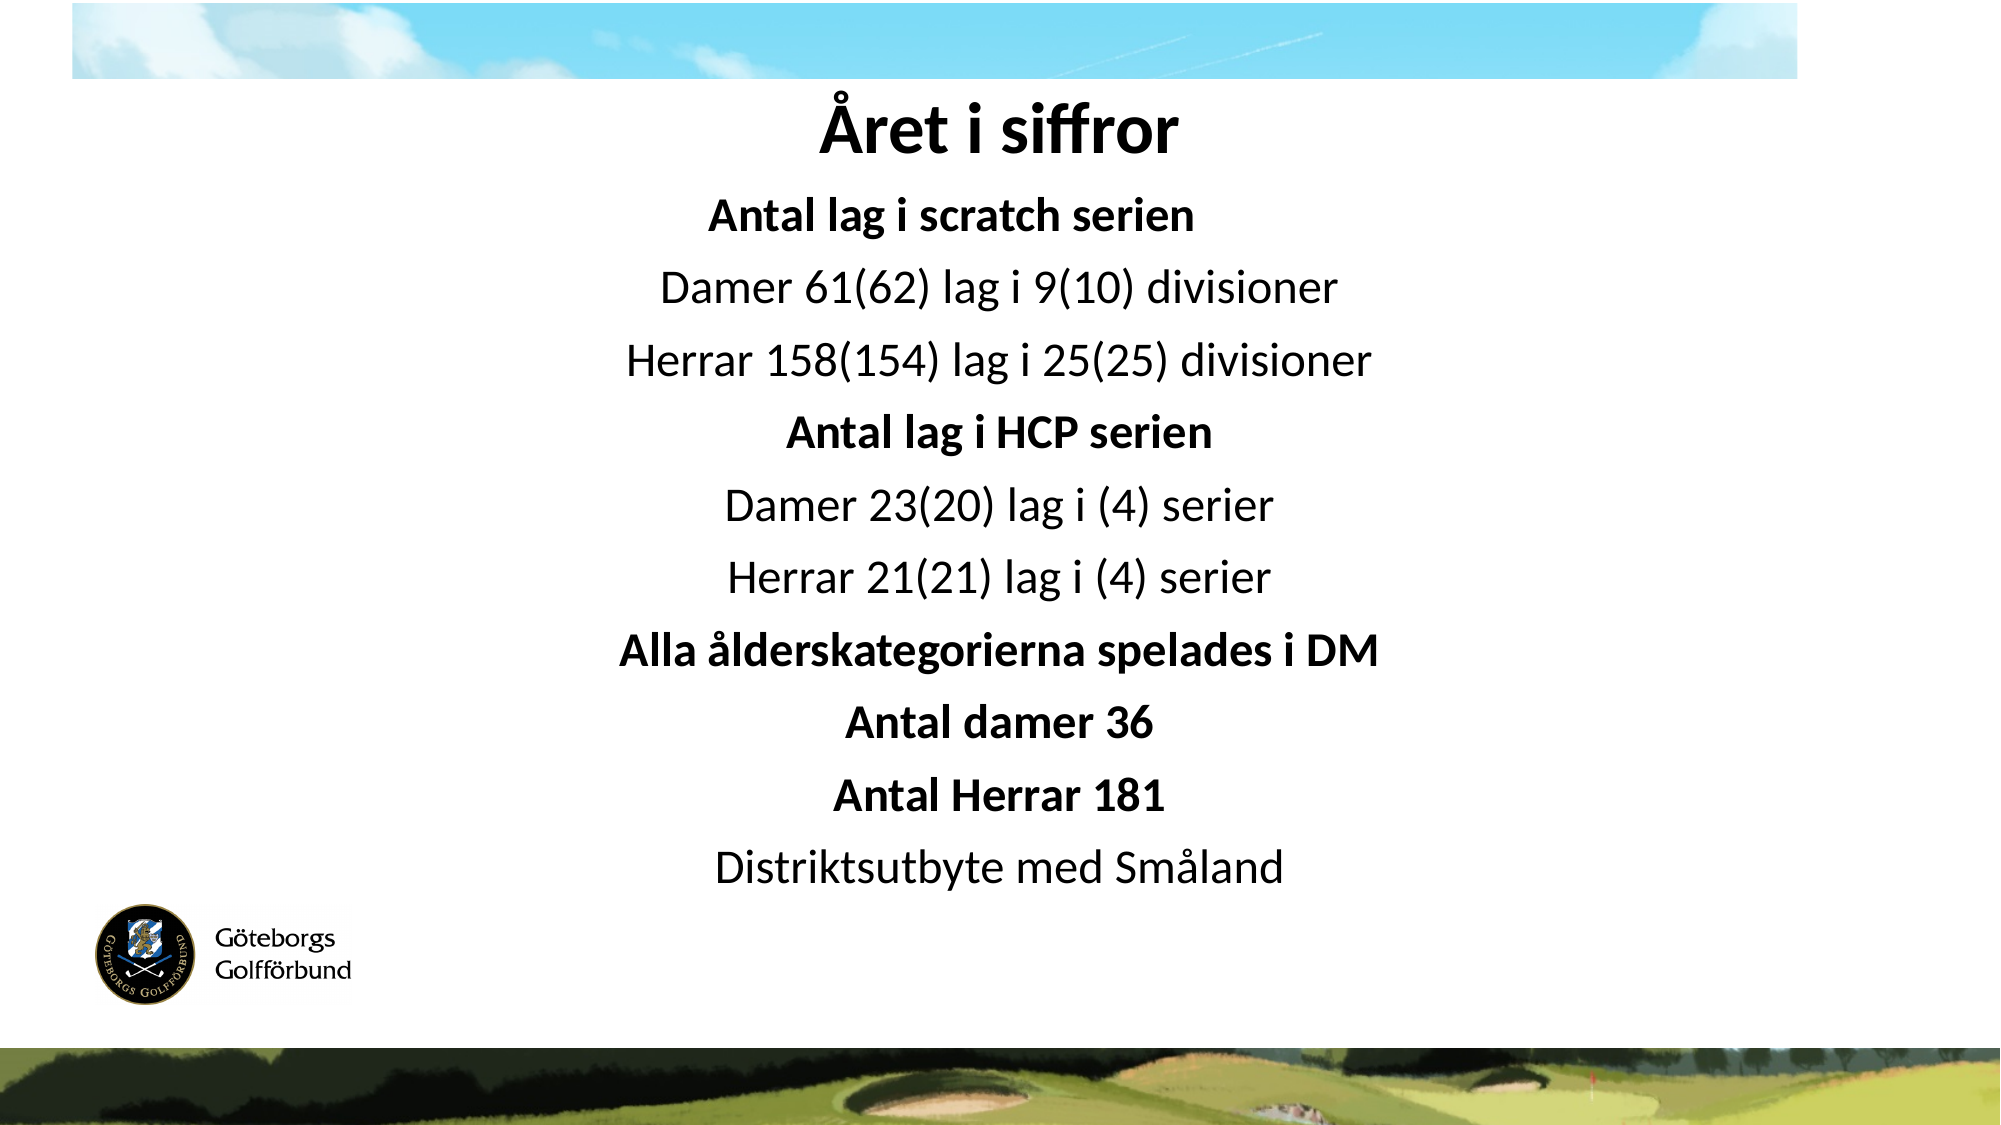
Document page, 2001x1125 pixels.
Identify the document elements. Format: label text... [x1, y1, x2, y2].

picture [95, 904, 352, 1005]
picture [72, 3, 1798, 79]
subtitle Året i siffror Antal lag i scratch serien Damer 61(62) lag i 9(10) divisioner Herrar 158(154) lag i 25(25) divisioner Antal lag i HCP serien Damer 23(20) lag i (4) serier Herrar 21(21) lag i (4) serier Alla ålderskategorierna spelades i DM Antal damer 36 Antal Herrar 181 Distriktsutbyte med Småland [249, 83, 1750, 905]
picture [0, 1048, 2000, 1125]
